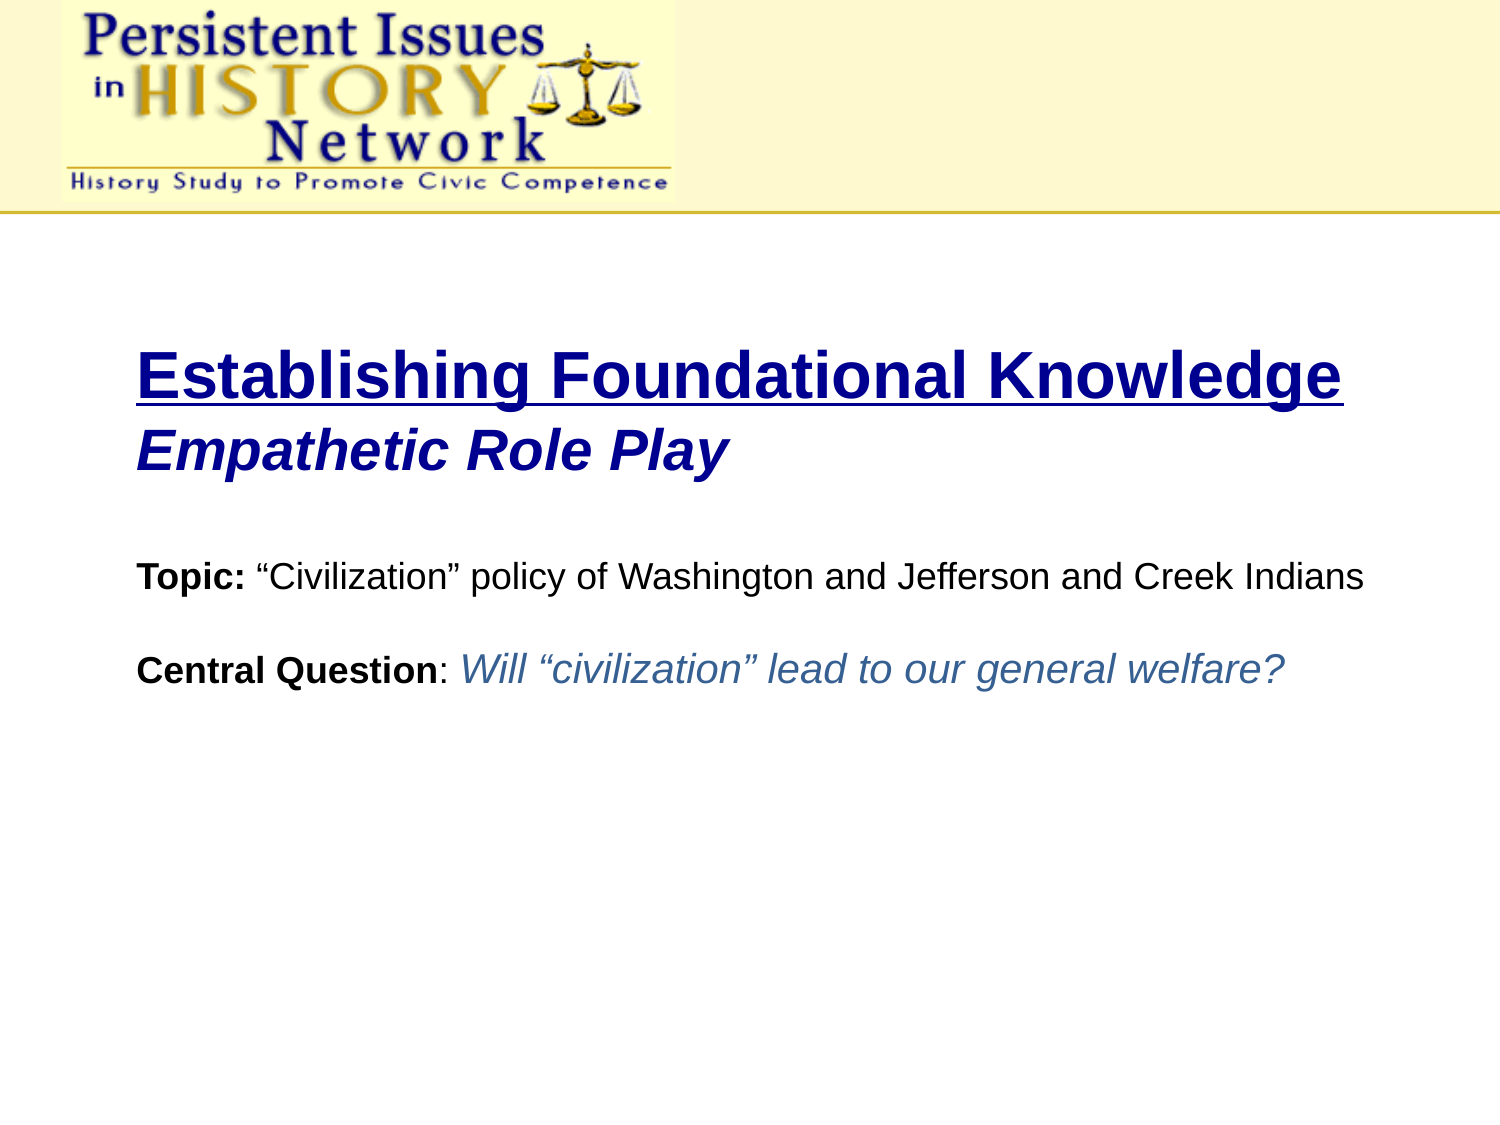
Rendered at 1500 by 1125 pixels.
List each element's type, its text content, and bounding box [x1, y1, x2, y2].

text_box [0, 0, 1500, 212]
text_box Establishing Foundational Knowledge Empathetic Role Play Topic: “Civilization” policy of Washington and Jefferson and Creek Indians Central Question: Will “civilization” lead to our general welfare? [121, 324, 1380, 750]
picture [62, 0, 676, 202]
